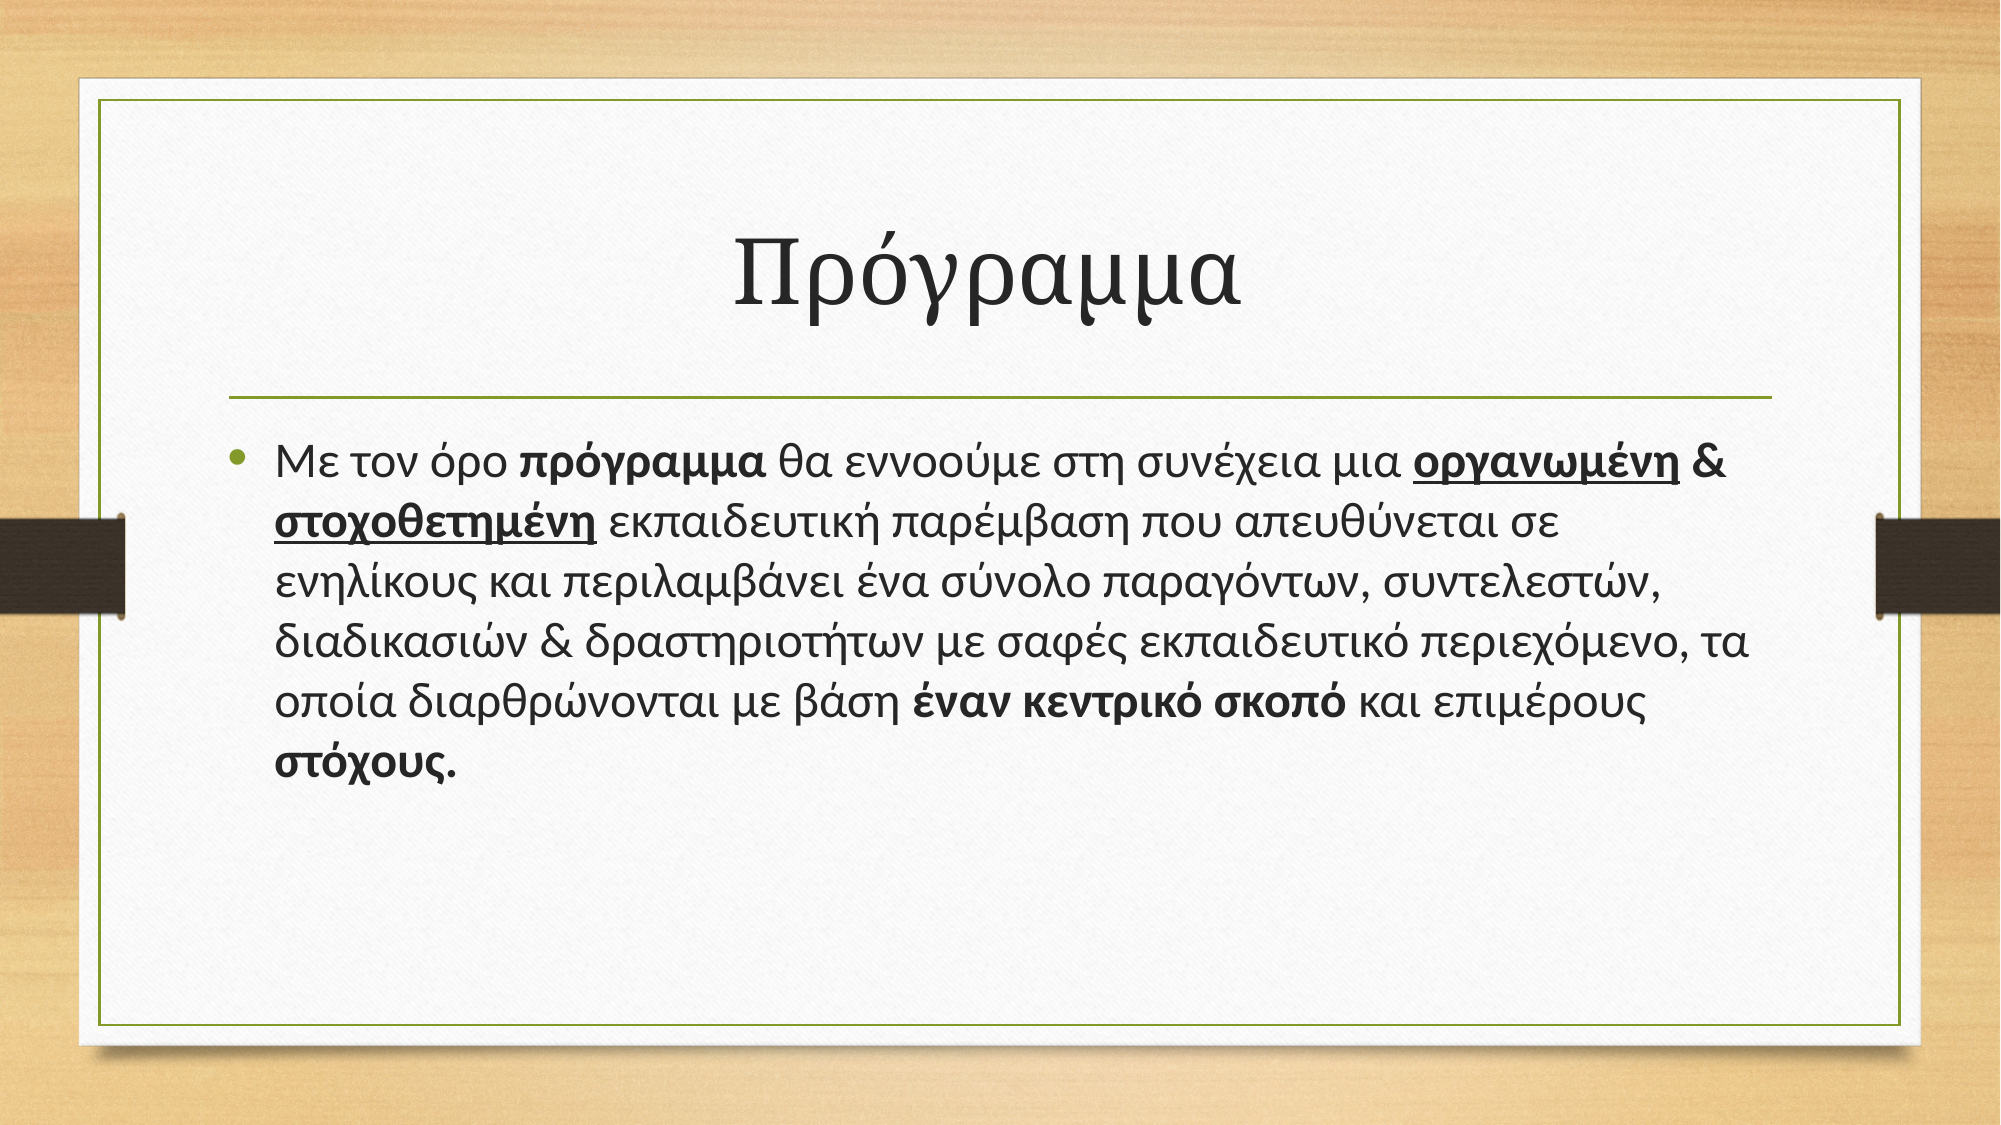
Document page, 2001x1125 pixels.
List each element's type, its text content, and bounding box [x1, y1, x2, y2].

list Με τον όρο πρόγραμμα θα εννοούμε στη συνέχεια μια οργανωμένη & στοχοθετημένη εκπαιδευτική παρέμβαση που απευθύνεται σε ενηλίκους και περιλαμβάνει ένα σύνολο παραγόντων, συντελεστών, διαδικασιών & δραστηριοτήτων με σαφές εκπαιδευτικό περιεχόμενο, τα οποία διαρθρώνονται με βάση έναν κεντρικό σκοπό και επιμέρους στόχους. [212, 419, 1788, 964]
title Πρόγραμμα [212, 161, 1788, 375]
picture [0, 0, 2001, 1125]
